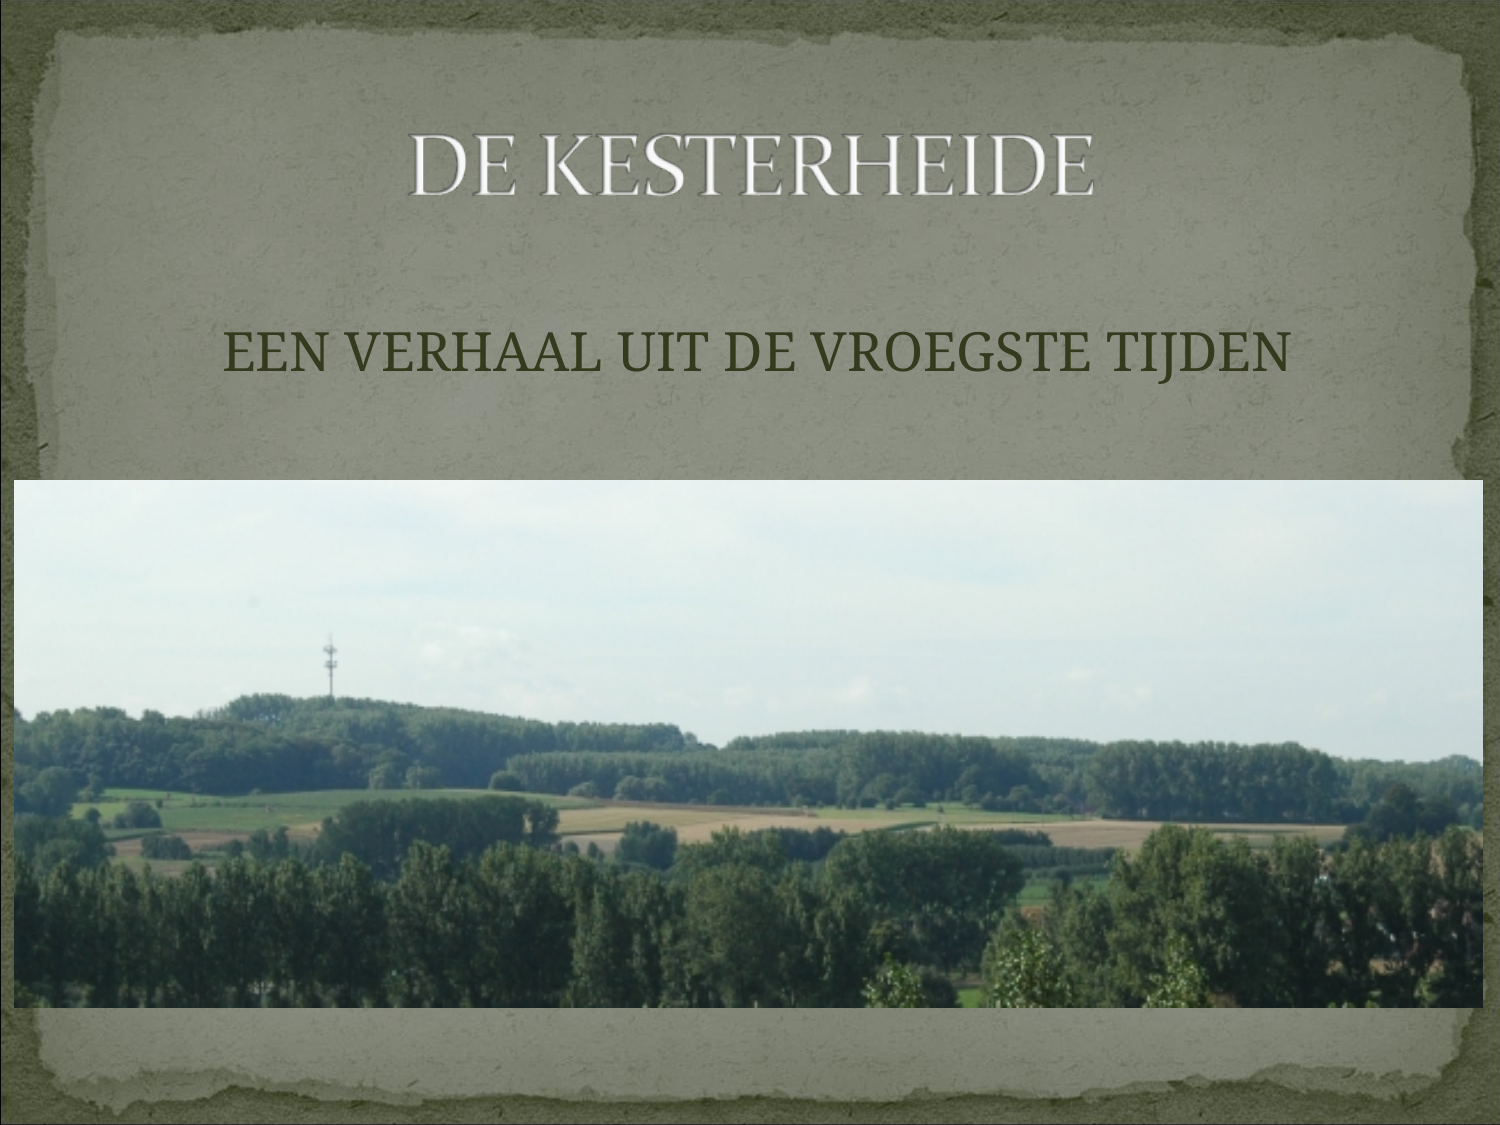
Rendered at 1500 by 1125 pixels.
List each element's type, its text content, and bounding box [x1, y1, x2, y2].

picture [0, 0, 1500, 1125]
text_box EEN VERHAAL UIT DE VROEGSTE TIJDEN [76, 231, 1440, 420]
text_box [70, 234, 1445, 422]
